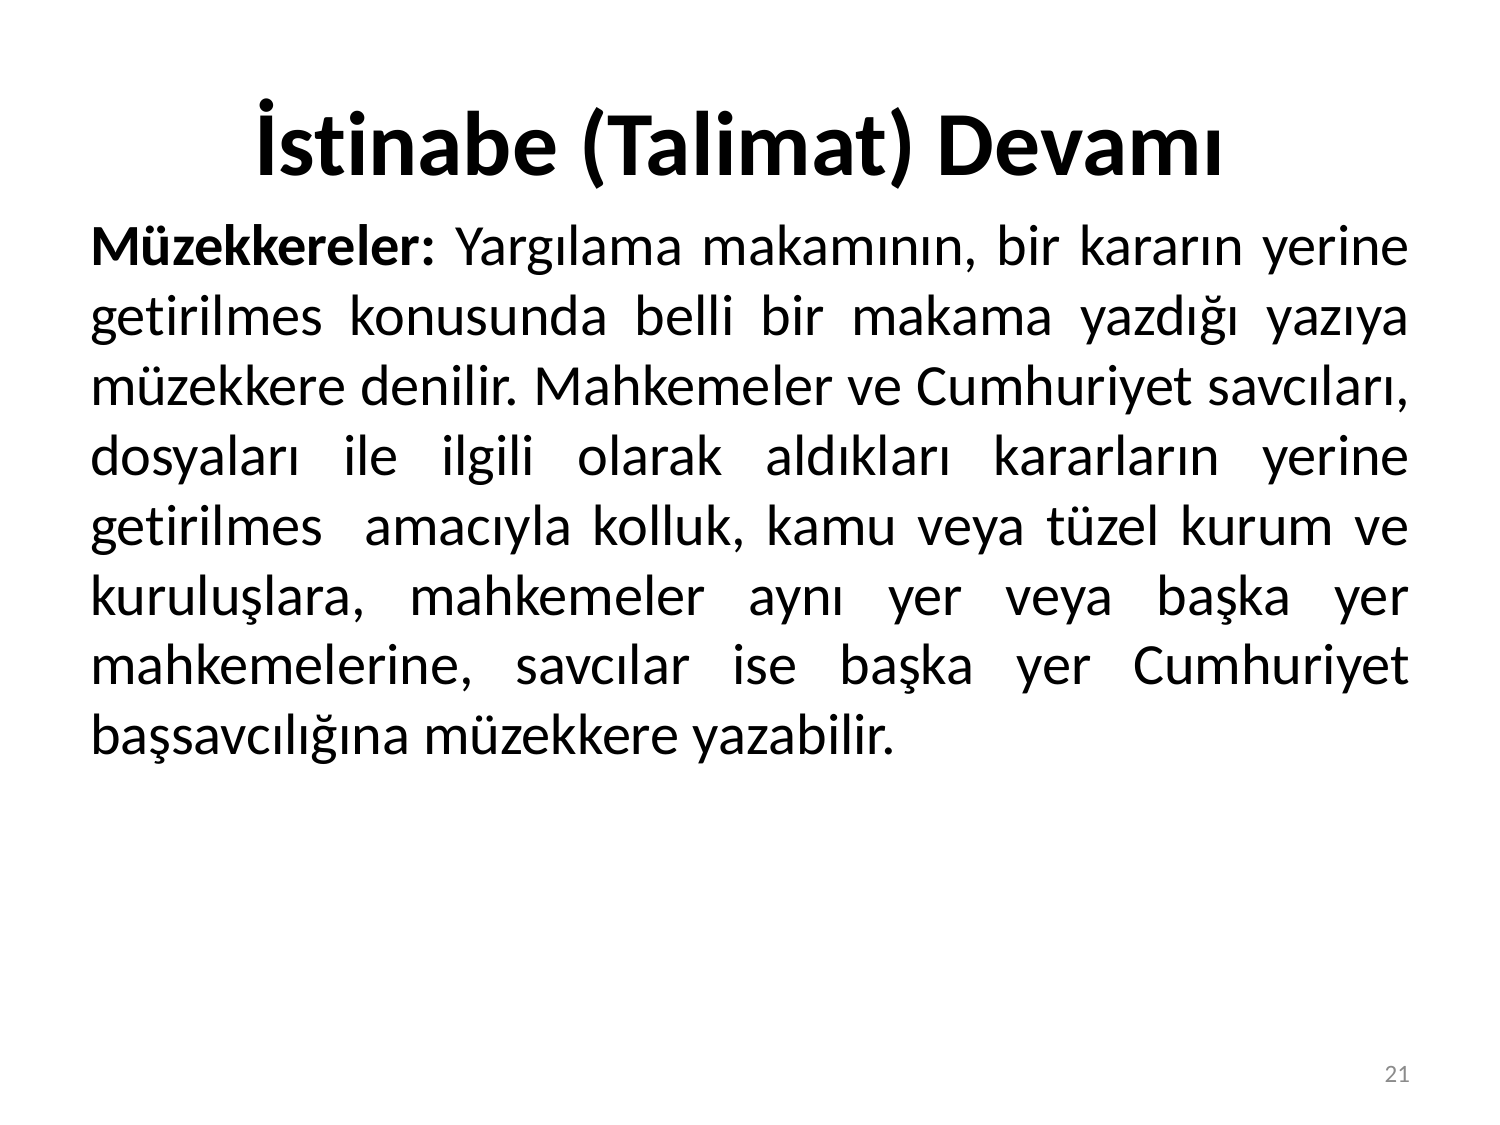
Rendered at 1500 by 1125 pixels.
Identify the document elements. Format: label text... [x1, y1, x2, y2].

title İstinabe (Talimat) Devamı [75, 45, 1425, 200]
slide_number 21 [1074, 1042, 1425, 1103]
list Müzekkereler: Yargılama makamının, bir kararın yerine getirilmes konusunda belli bir makama yazdığı yazıya müzekkere denilir. Mahkemeler ve Cumhuriyet savcıları, dosyaları ile ilgili olarak aldıkları kararların yerine getirilmes amacıyla kolluk, kamu veya tüzel kurum ve kuruluşlara, mahkemeler aynı yer veya başka yer mahkemelerine, savcılar ise başka yer Cumhuriyet başsavcılığına müzekkere yazabilir. [75, 200, 1425, 1088]
